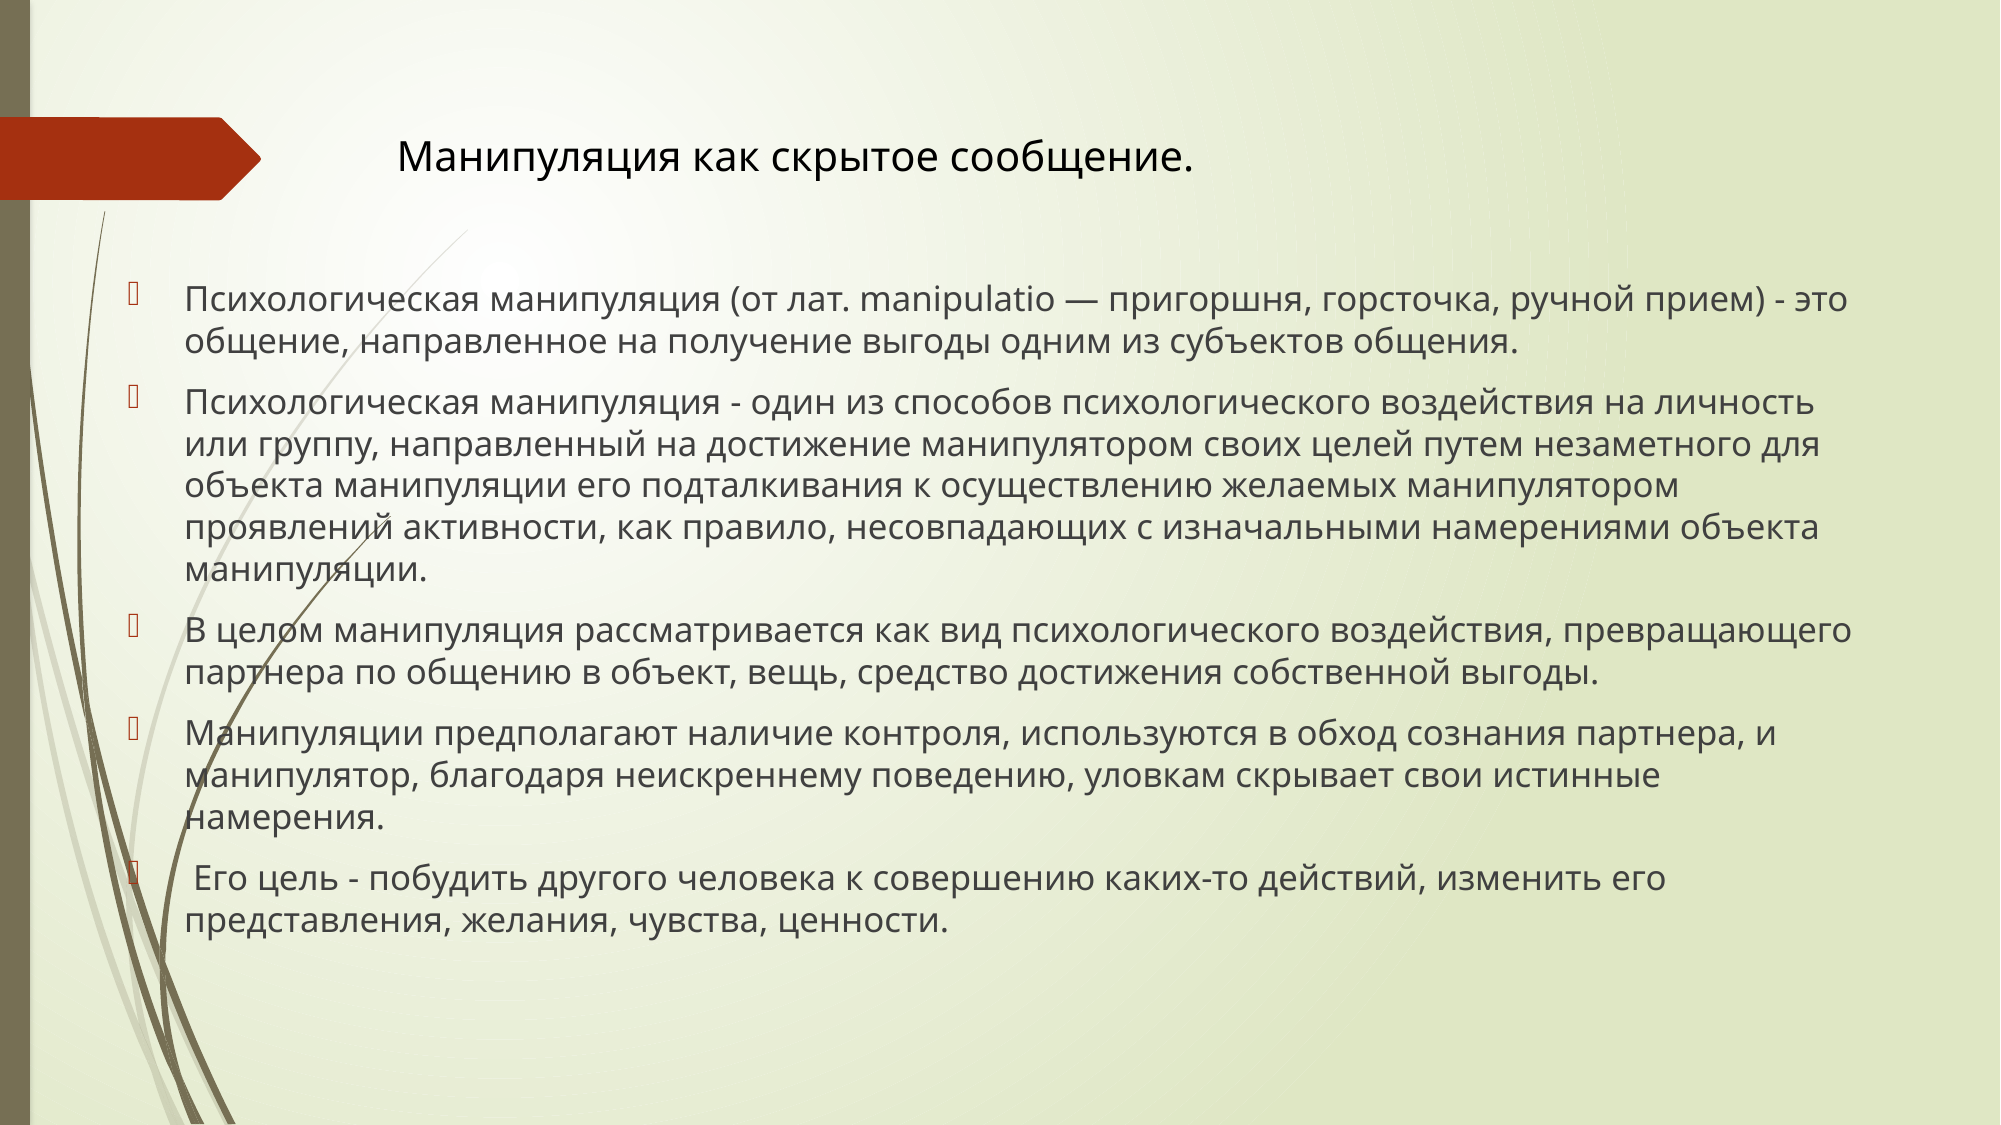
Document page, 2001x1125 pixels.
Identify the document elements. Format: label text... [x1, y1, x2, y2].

list Психологическая манипуляция (от лат. manipulatio — пригоршня, горсточка, ручной прием) - это общение, направленное на получение выгоды одним из субъектов общения. Психологическая манипуляция - один из способов психологического воздействия на личность или группу, направленный на достижение манипулятором своих целей путем незаметного для объекта манипуляции его подталкивания к осуществлению желаемых манипулятором проявлений активности, как правило, несовпадающих с изначальными намерениями объекта манипуляции. В целом манипуляция рассматривается как вид психологического воздействия, превращающего партнера по общению в объект, вещь, средство достижения собственной выгоды. Манипуляции предполагают наличие контроля, используются в обход сознания партнера, и манипулятор, благодаря неискреннему поведению, уловкам скрывает свои истинные намерения. Его цель - побудить другого человека к совершению каких-то действий, изменить его представления, желания, чувства, ценности. [112, 269, 1888, 970]
text_box Манипуляция как скрытое сообщение. [381, 122, 1681, 187]
